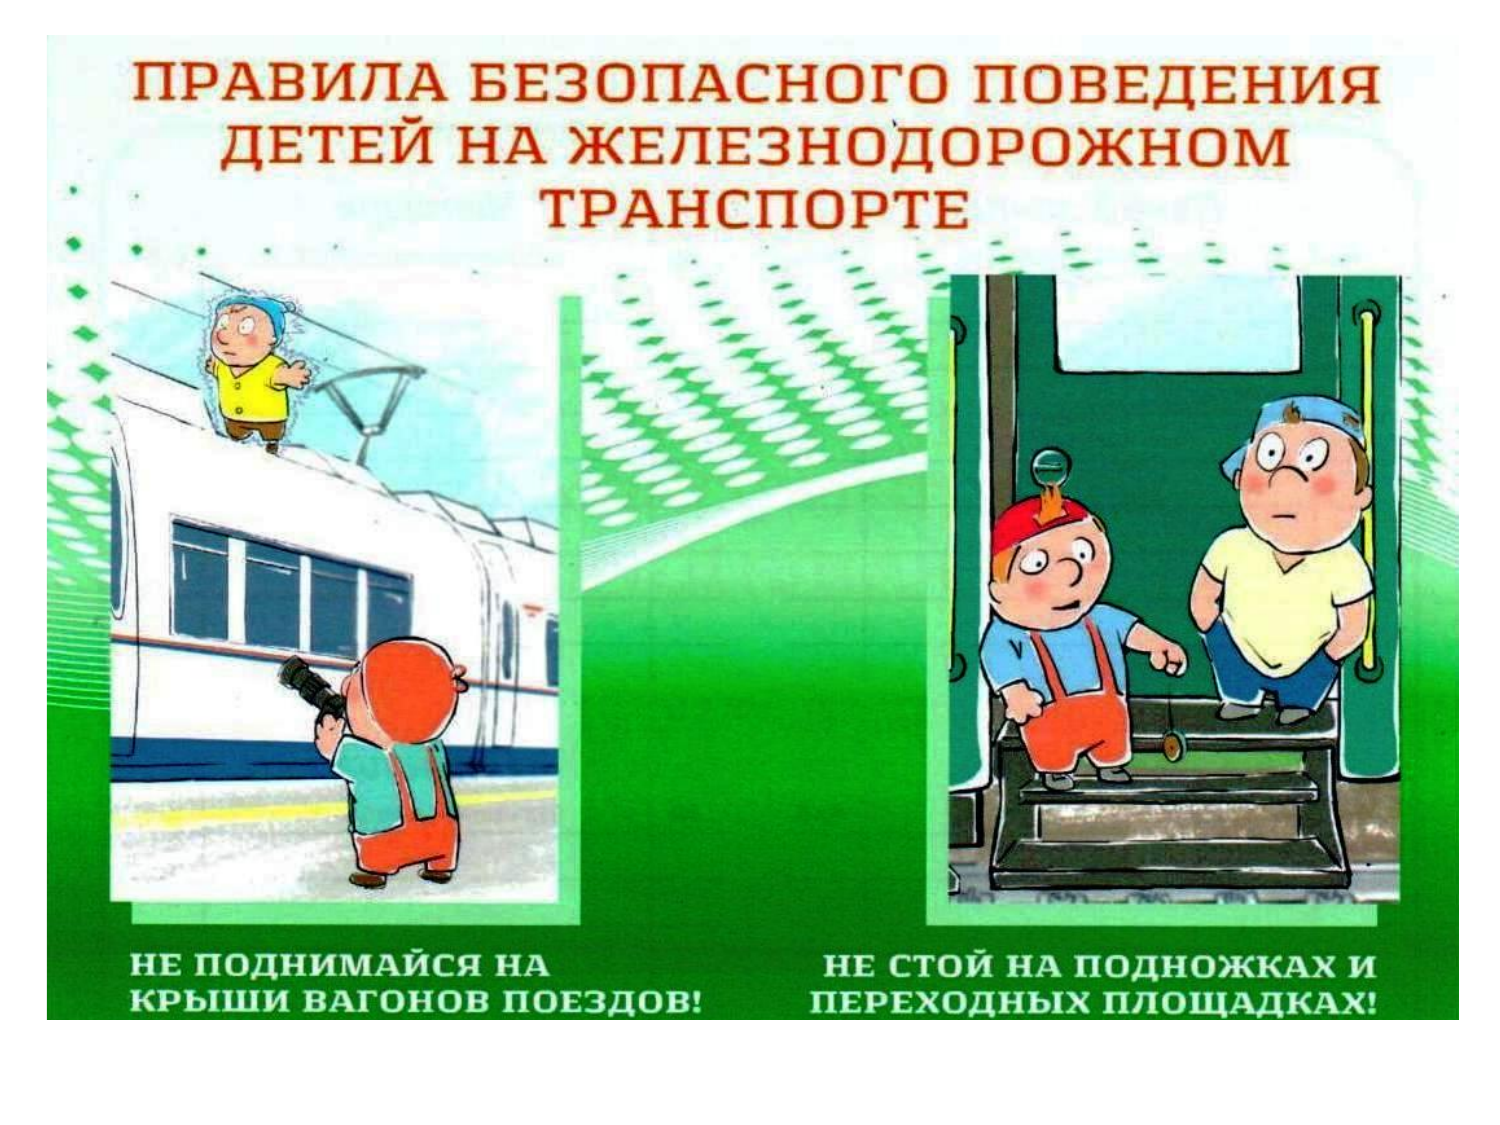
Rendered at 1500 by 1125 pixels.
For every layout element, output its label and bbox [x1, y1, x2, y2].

picture [46, 34, 1460, 1020]
